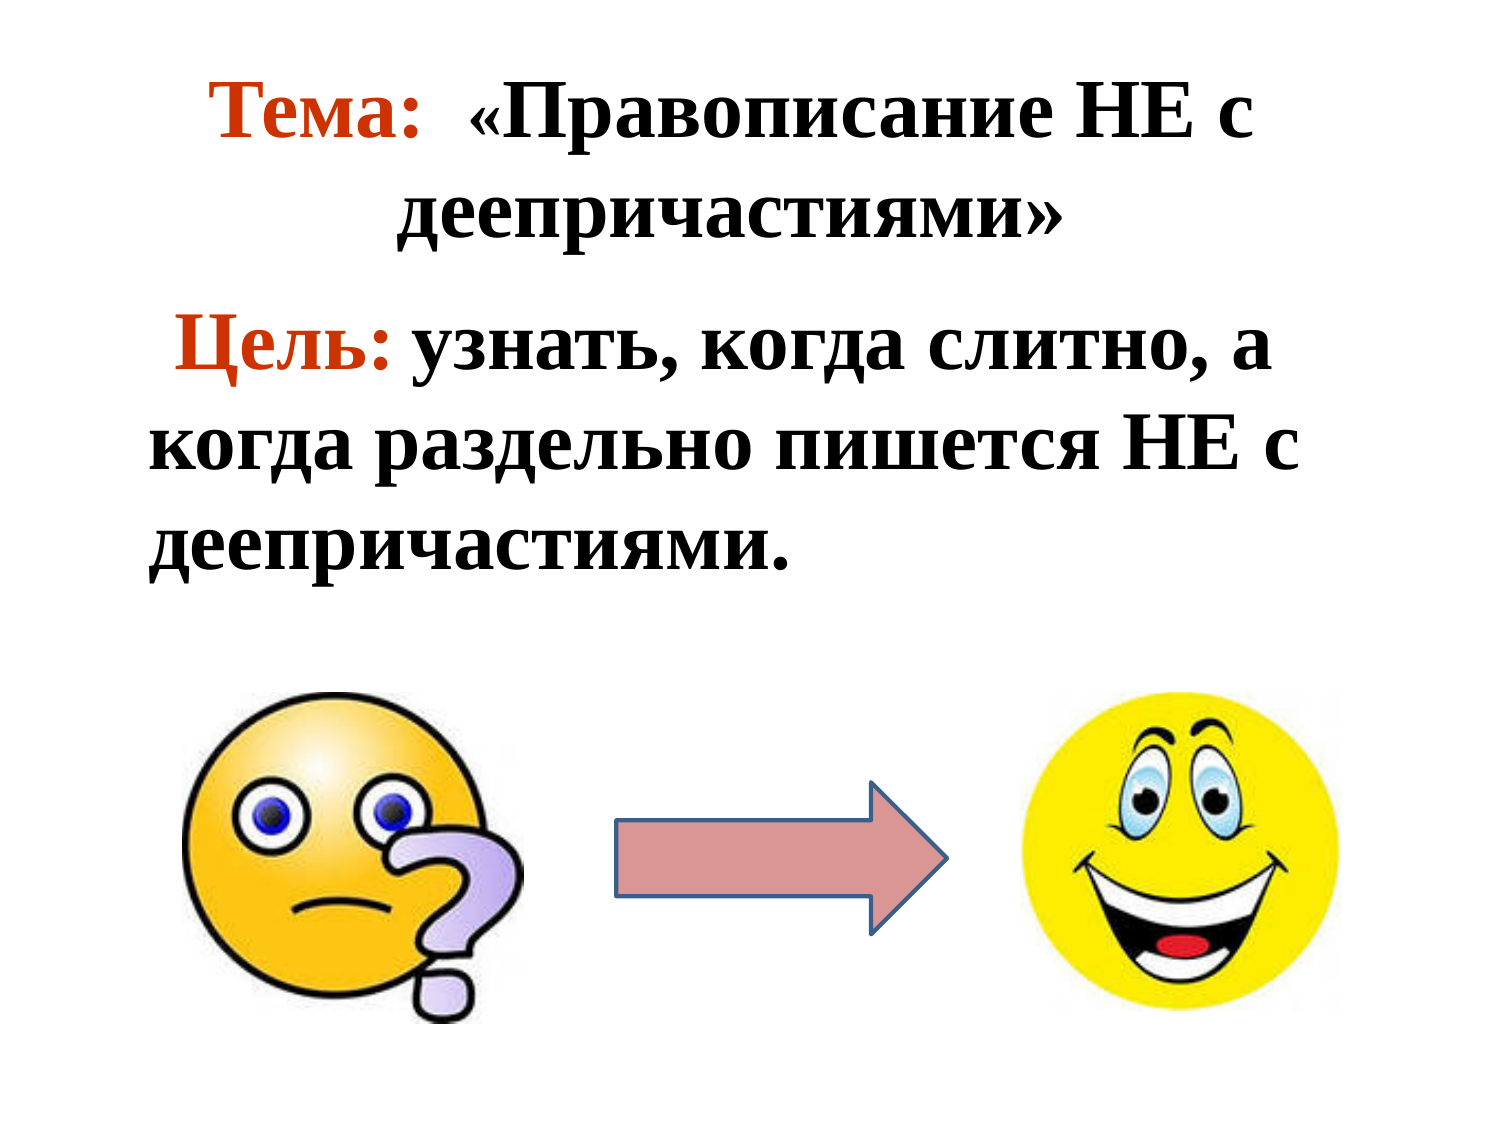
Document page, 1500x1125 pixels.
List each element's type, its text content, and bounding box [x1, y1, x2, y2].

list Цель: узнать, когда слитно, а когда раздельно пишется НЕ с деепричастиями. [76, 278, 1427, 1022]
text_box [614, 780, 950, 937]
title Тема: «Правописание НЕ с деепричастиями» [33, 45, 1431, 263]
picture [181, 692, 525, 1024]
picture [1019, 692, 1343, 1011]
